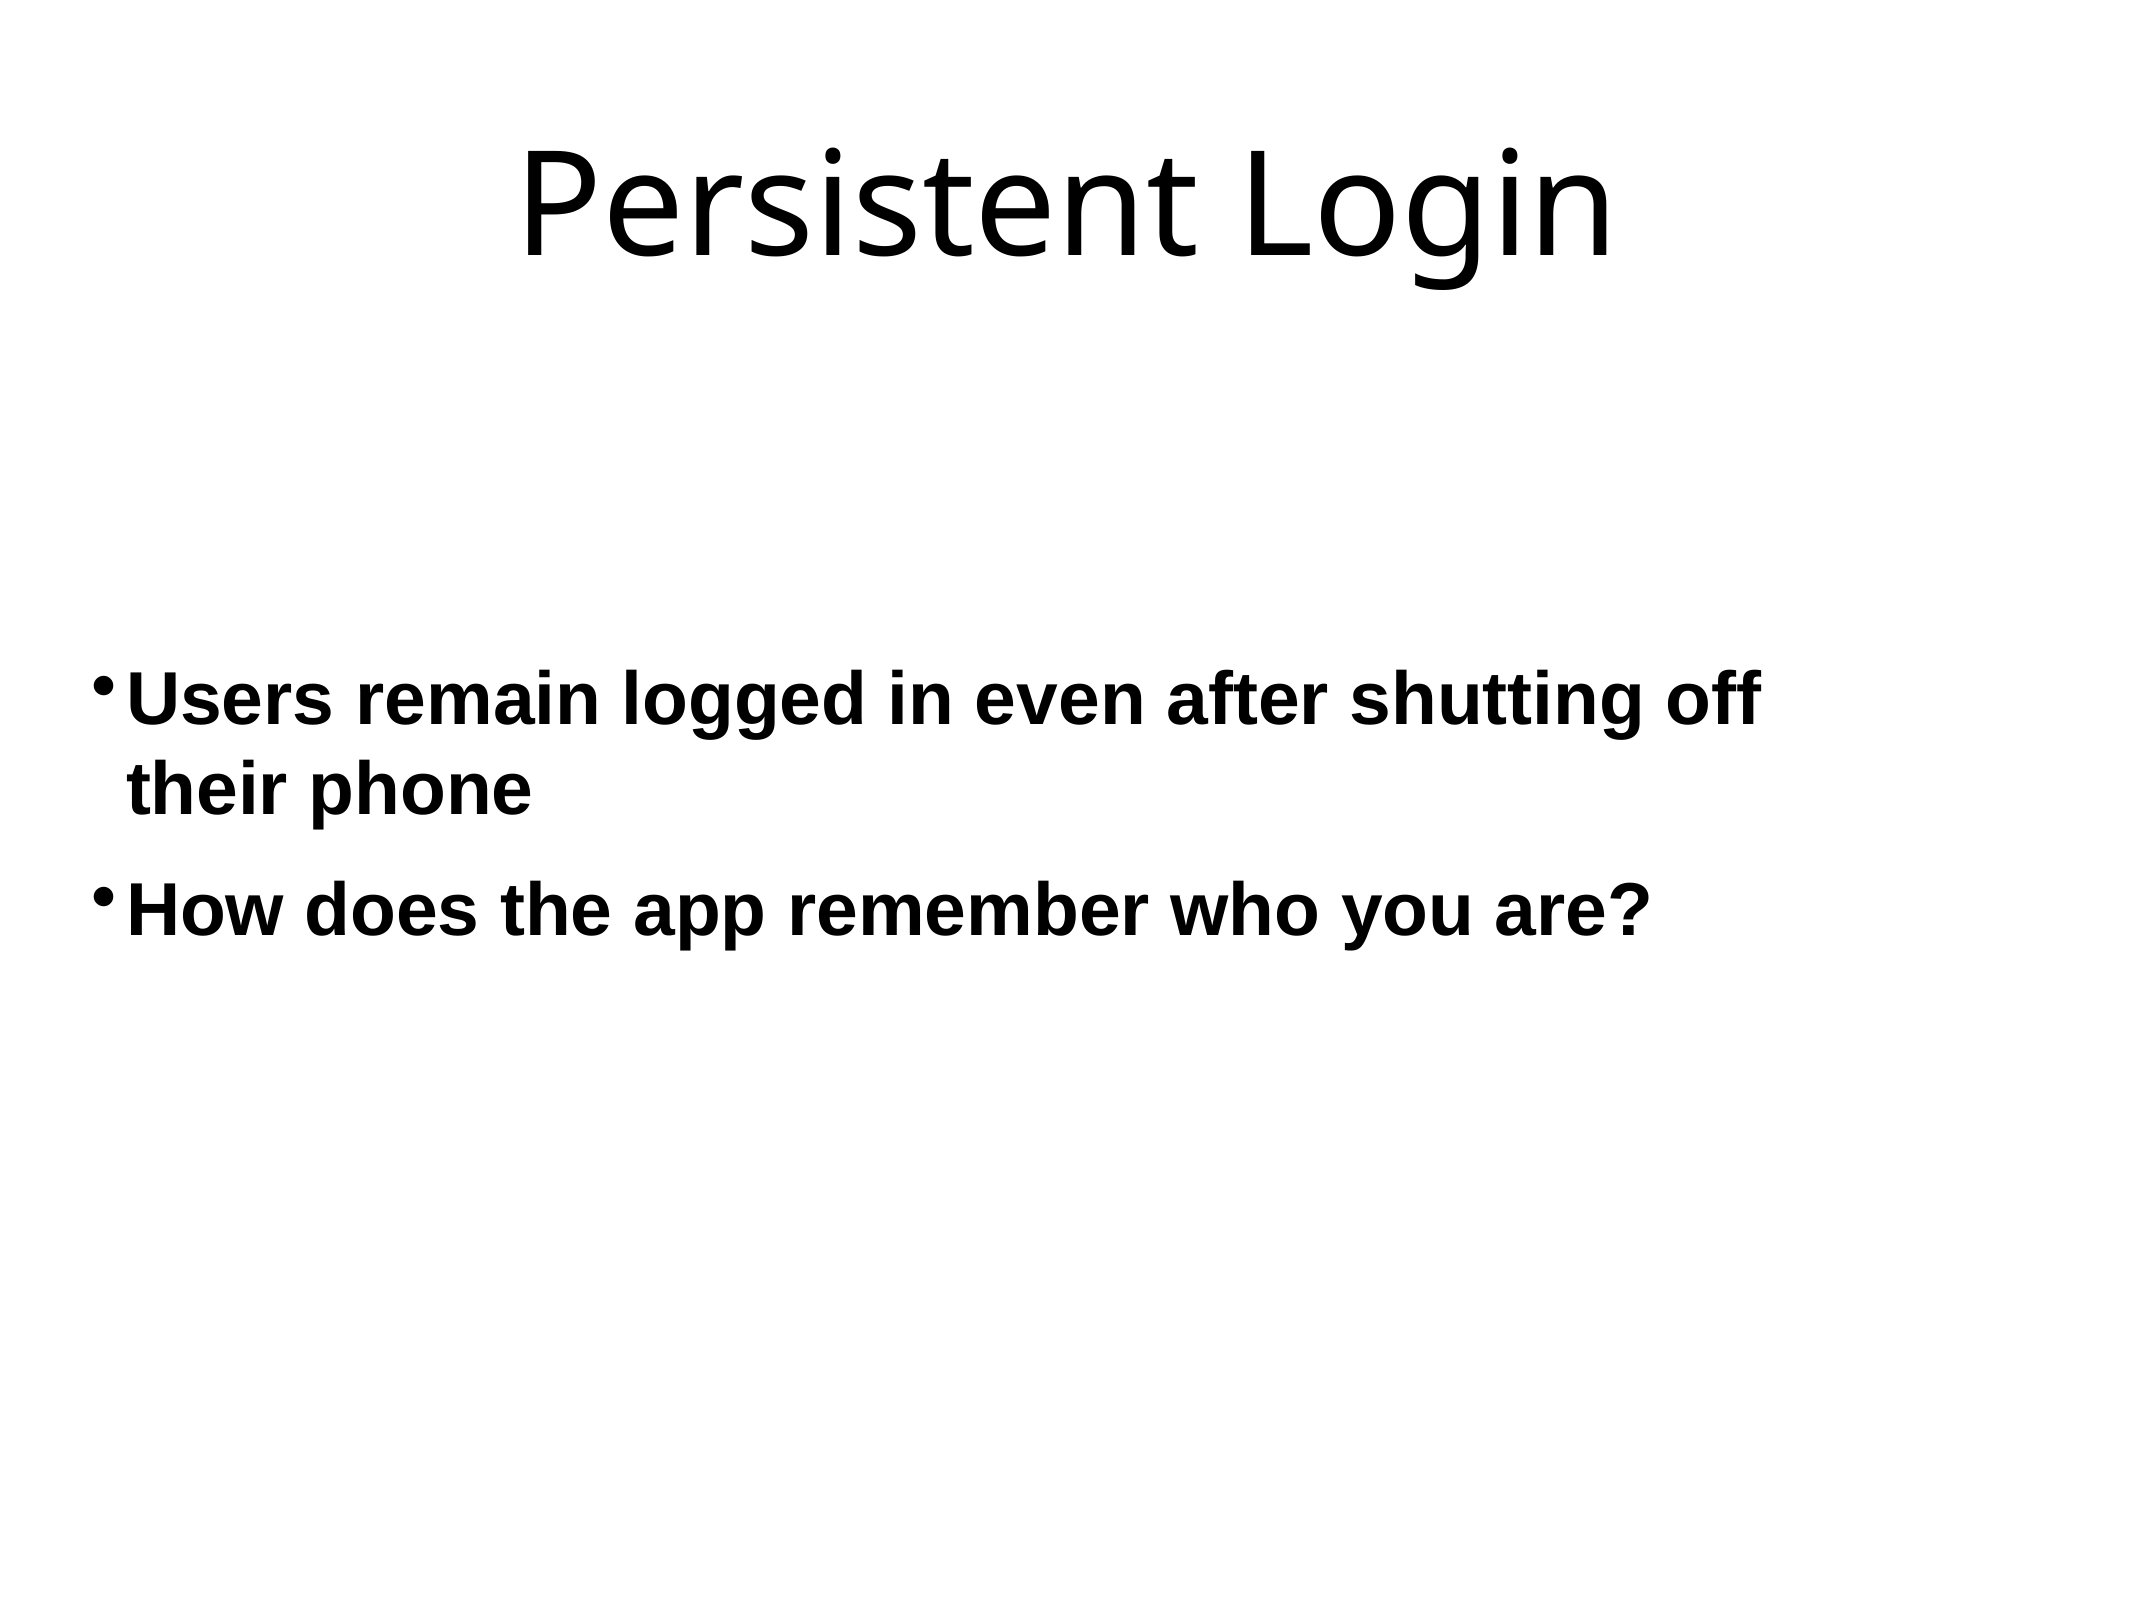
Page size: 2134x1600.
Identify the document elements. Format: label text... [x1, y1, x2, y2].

title Persistent Login [155, 72, 1978, 322]
text_box Users remain logged in even after shutting off their phone How does the app remember who you are? [83, 641, 1928, 959]
